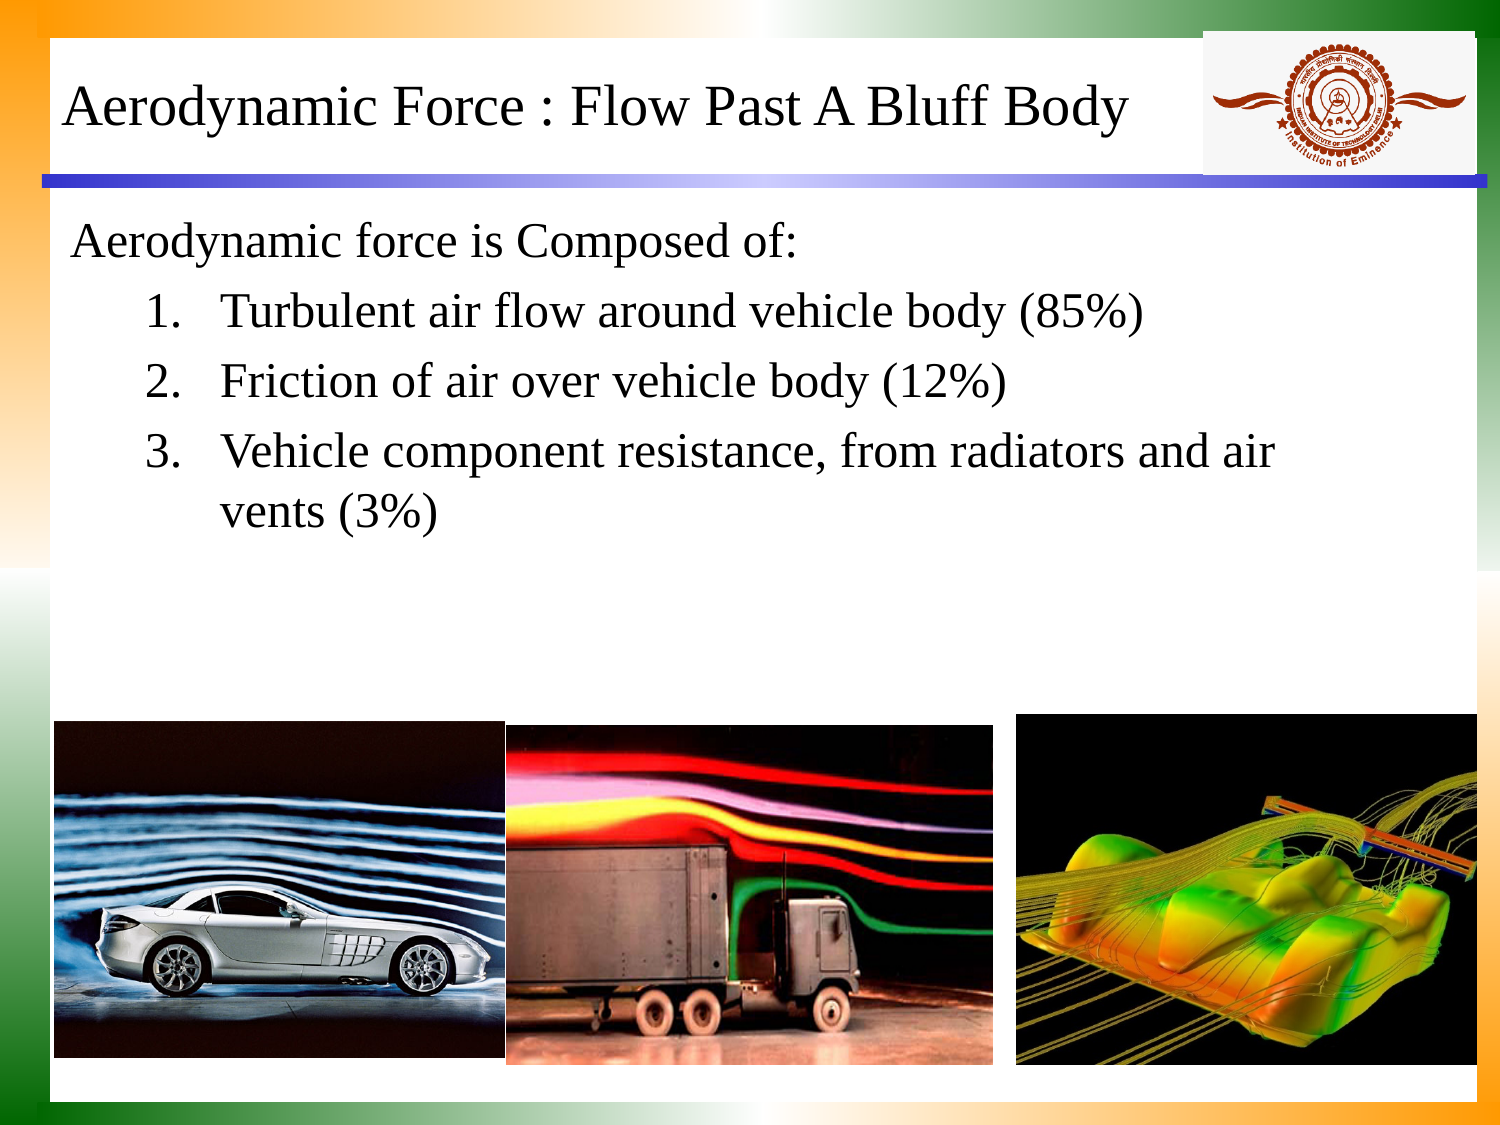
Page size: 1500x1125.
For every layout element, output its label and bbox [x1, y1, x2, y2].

text_box [0, 0, 1500, 1125]
